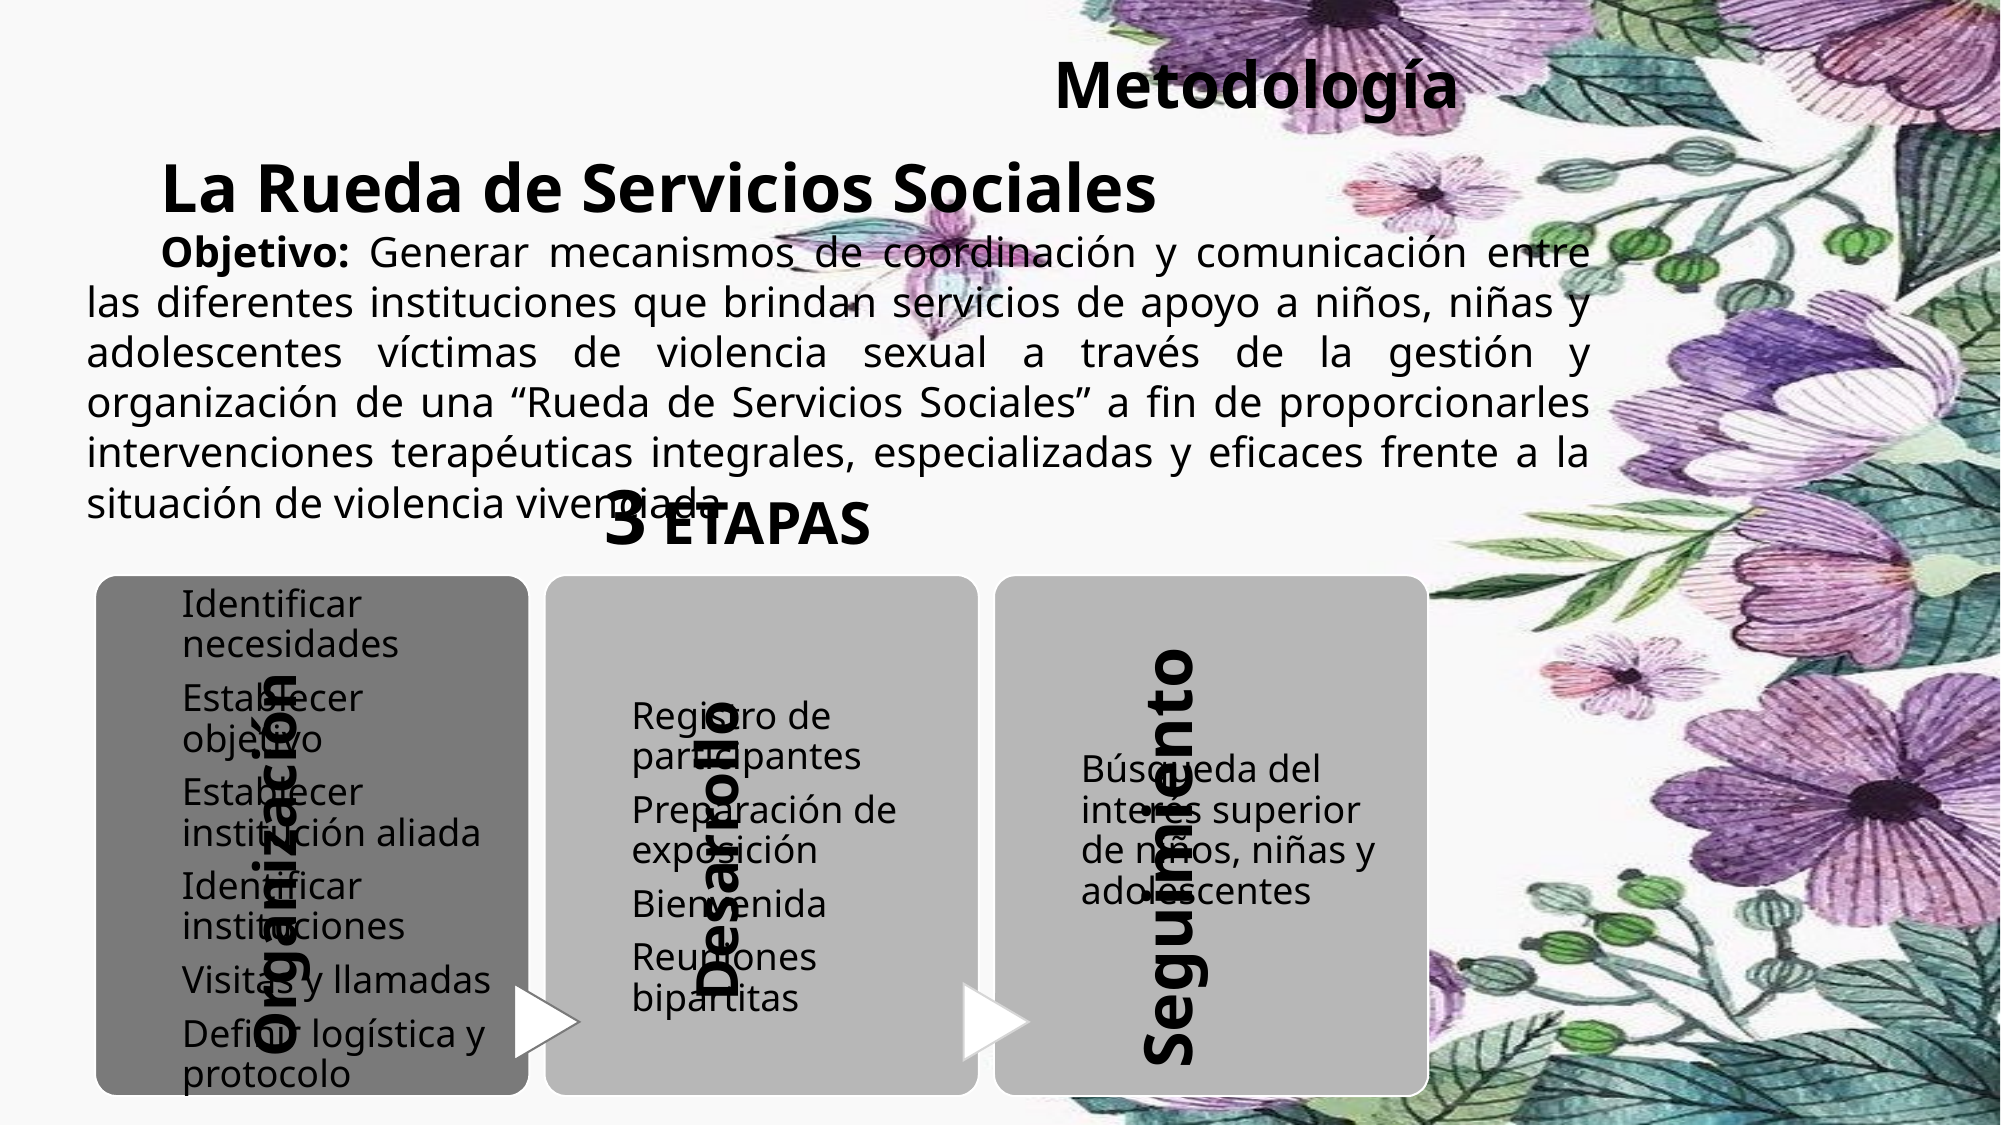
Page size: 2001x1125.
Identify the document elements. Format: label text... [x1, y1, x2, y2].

text_box 3 ETAPAS [589, 461, 1088, 507]
text_box La Rueda de Servicios Sociales Objetivo: Generar mecanismos de coordinación y comunicación entre las diferentes instituciones que brindan servicios de apoyo a niños, niñas y adolescentes víctimas de violencia sexual a través de la gestión y organización de una “Rueda de Servicios Sociales” a fin de proporcionarles intervenciones terapéuticas integrales, especializadas y eficaces frente a la situación de violencia vivenciada [71, 138, 1606, 534]
title Metodología [1039, 7, 1607, 139]
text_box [94, 507, 1429, 1125]
picture [0, 0, 2001, 1125]
